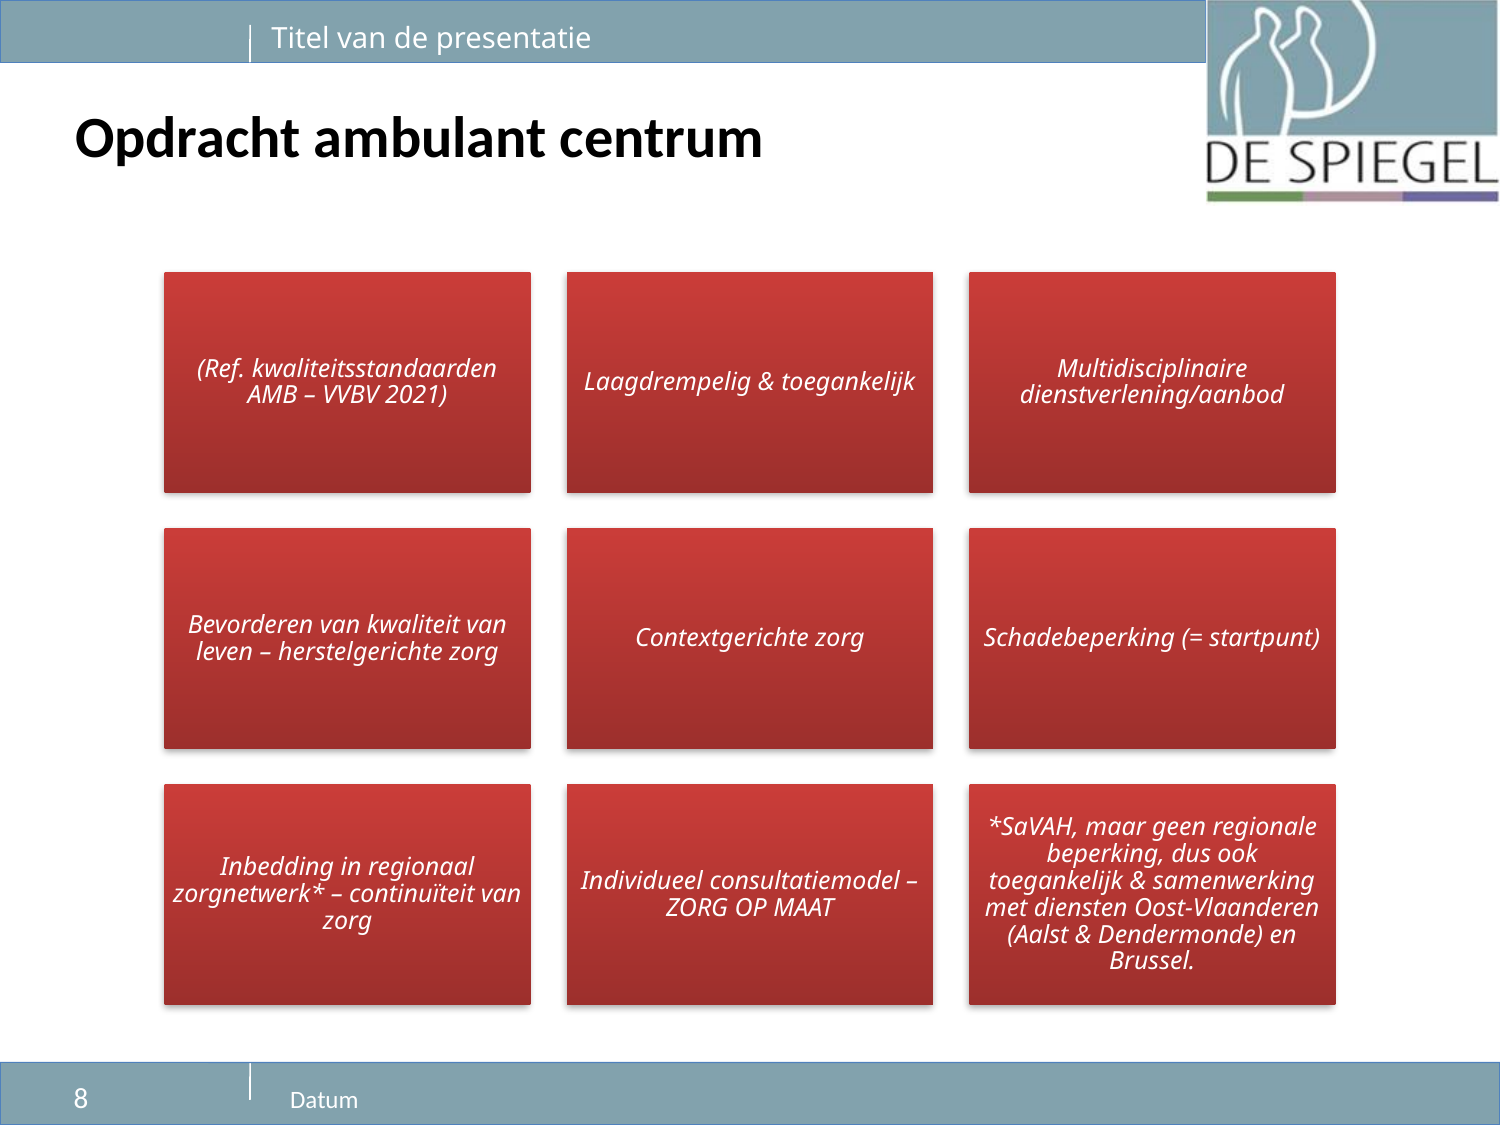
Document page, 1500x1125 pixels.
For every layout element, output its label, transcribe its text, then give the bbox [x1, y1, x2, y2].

slide_number 8 [49, 1071, 251, 1125]
title Opdracht ambulant centrum [75, 95, 1153, 178]
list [74, 271, 1426, 1006]
picture [1205, 0, 1500, 206]
footer Datum [274, 1071, 1176, 1125]
